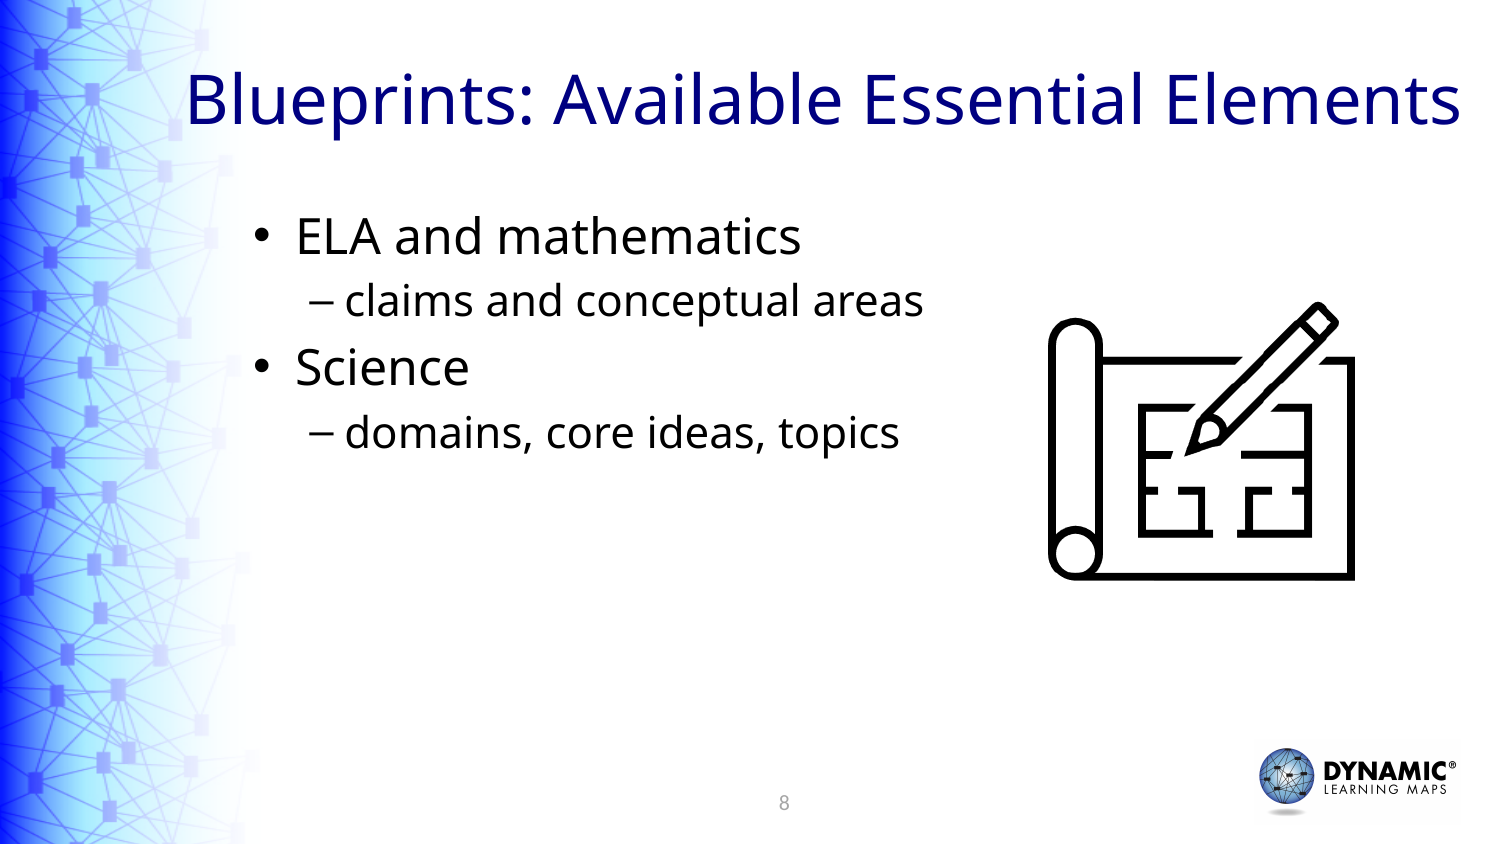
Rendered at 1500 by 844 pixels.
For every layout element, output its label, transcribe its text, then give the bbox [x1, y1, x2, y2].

title Blueprints: Available Essential Elements [148, 26, 1499, 168]
picture [0, 0, 1500, 844]
list ELA and mathematics claims and conceptual areas Science domains, core ideas, topics [238, 196, 1474, 754]
